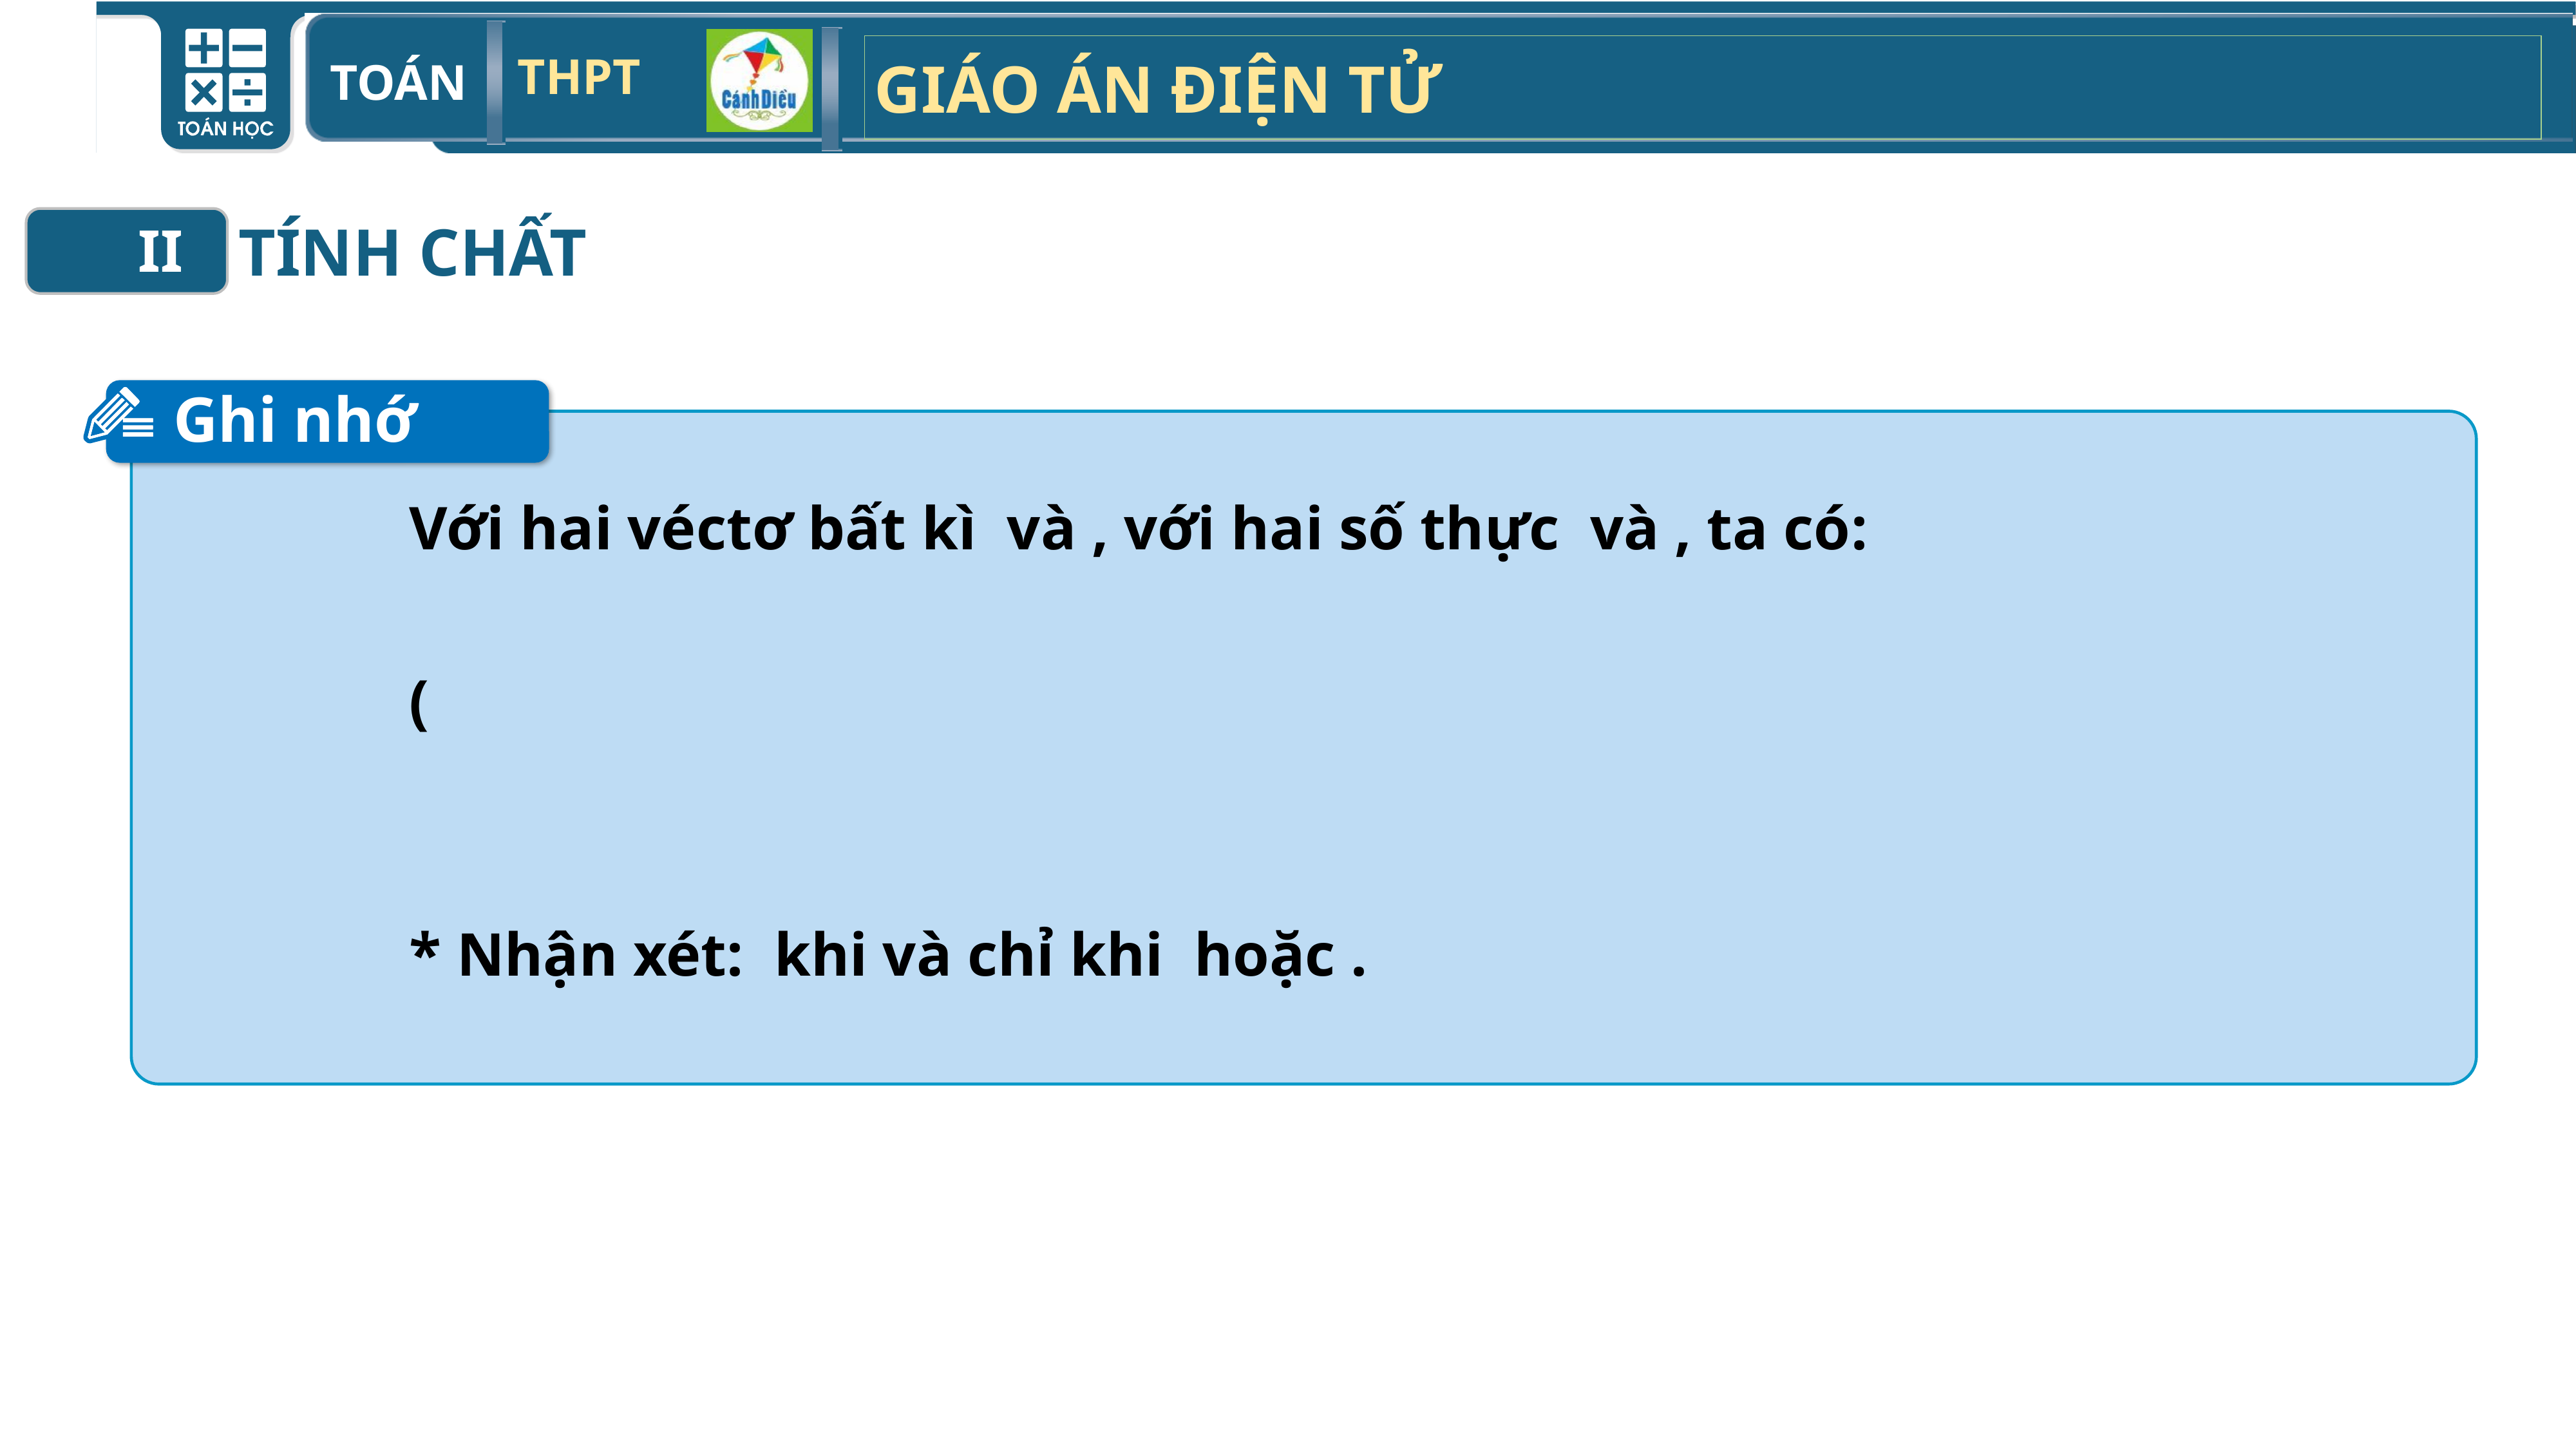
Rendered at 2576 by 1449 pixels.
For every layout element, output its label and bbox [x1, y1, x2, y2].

picture [97, 13, 2576, 153]
text_box [26, 207, 2055, 296]
text_box [82, 375, 2477, 1084]
